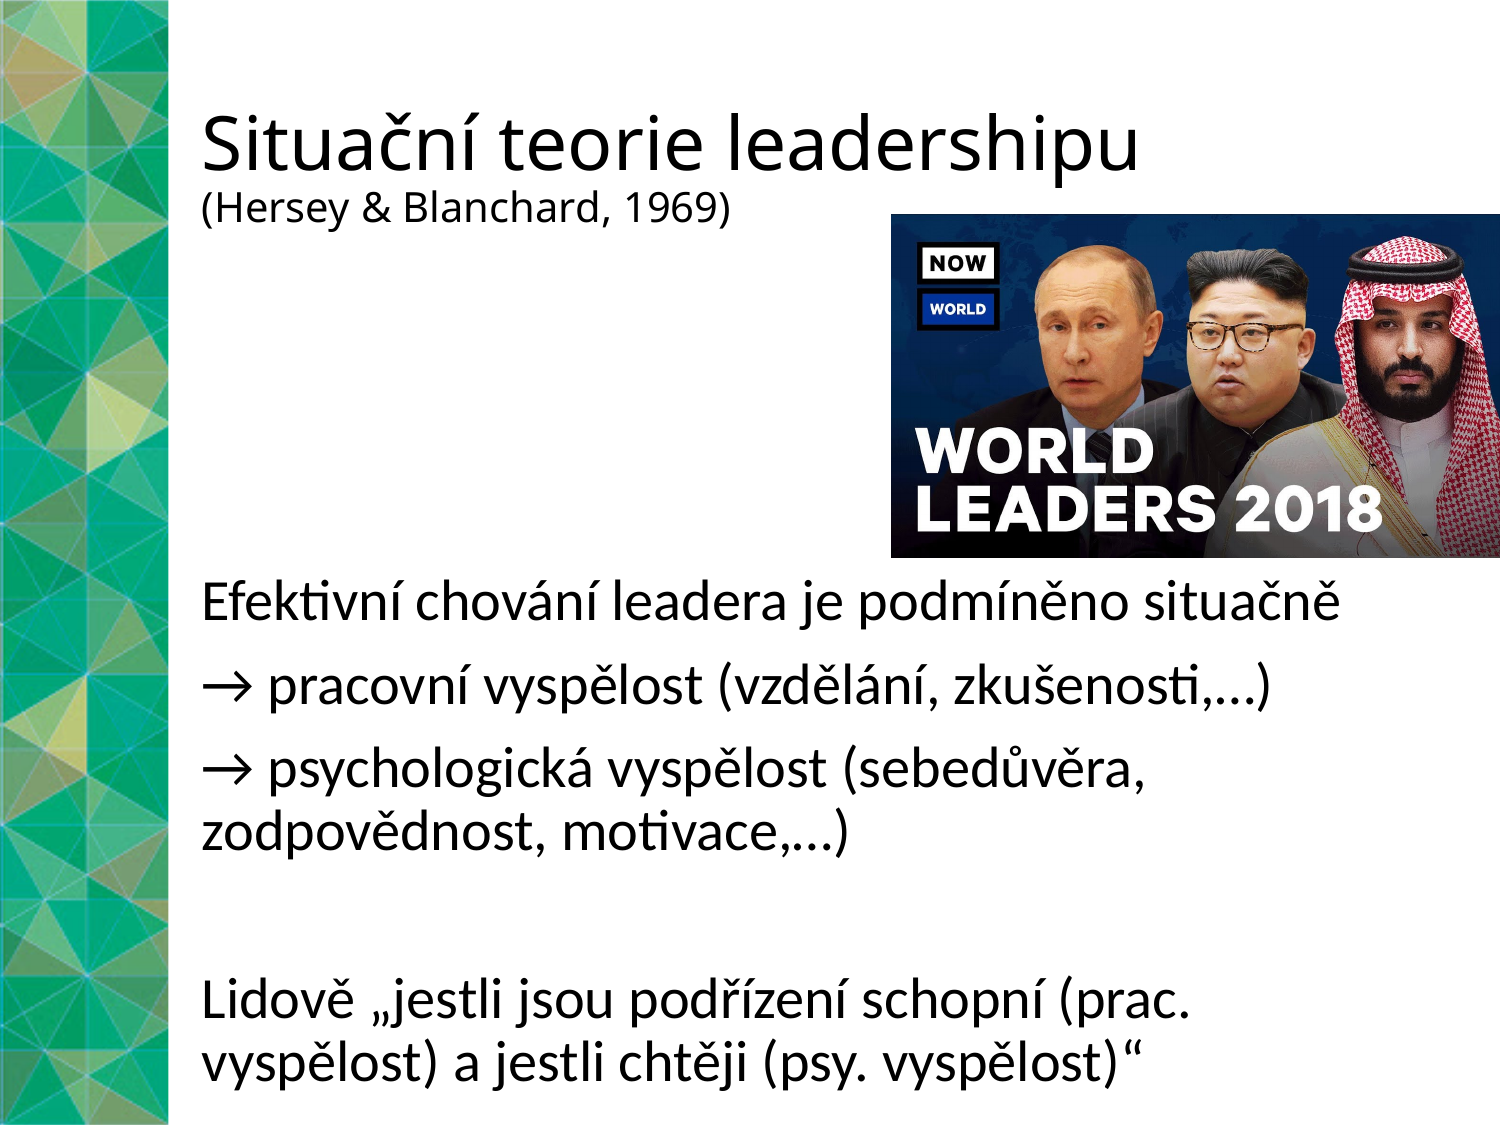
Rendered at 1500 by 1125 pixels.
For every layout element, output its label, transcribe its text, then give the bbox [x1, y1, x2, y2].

picture [890, 214, 1500, 558]
list Efektivní chování leadera je podmíněno situačně → pracovní vyspělost (vzdělání, zkušenosti,…) → psychologická vyspělost (sebedůvěra, zodpovědnost, motivace,…) Lidově „jestli jsou podřízení schopní (prac. vyspělost) a jestli chtěji (psy. vyspělost)“ [186, 562, 1397, 1125]
title Situační teorie leadershipu (Hersey & Blanchard, 1969) [186, 59, 1397, 278]
picture [0, 1, 647, 1124]
